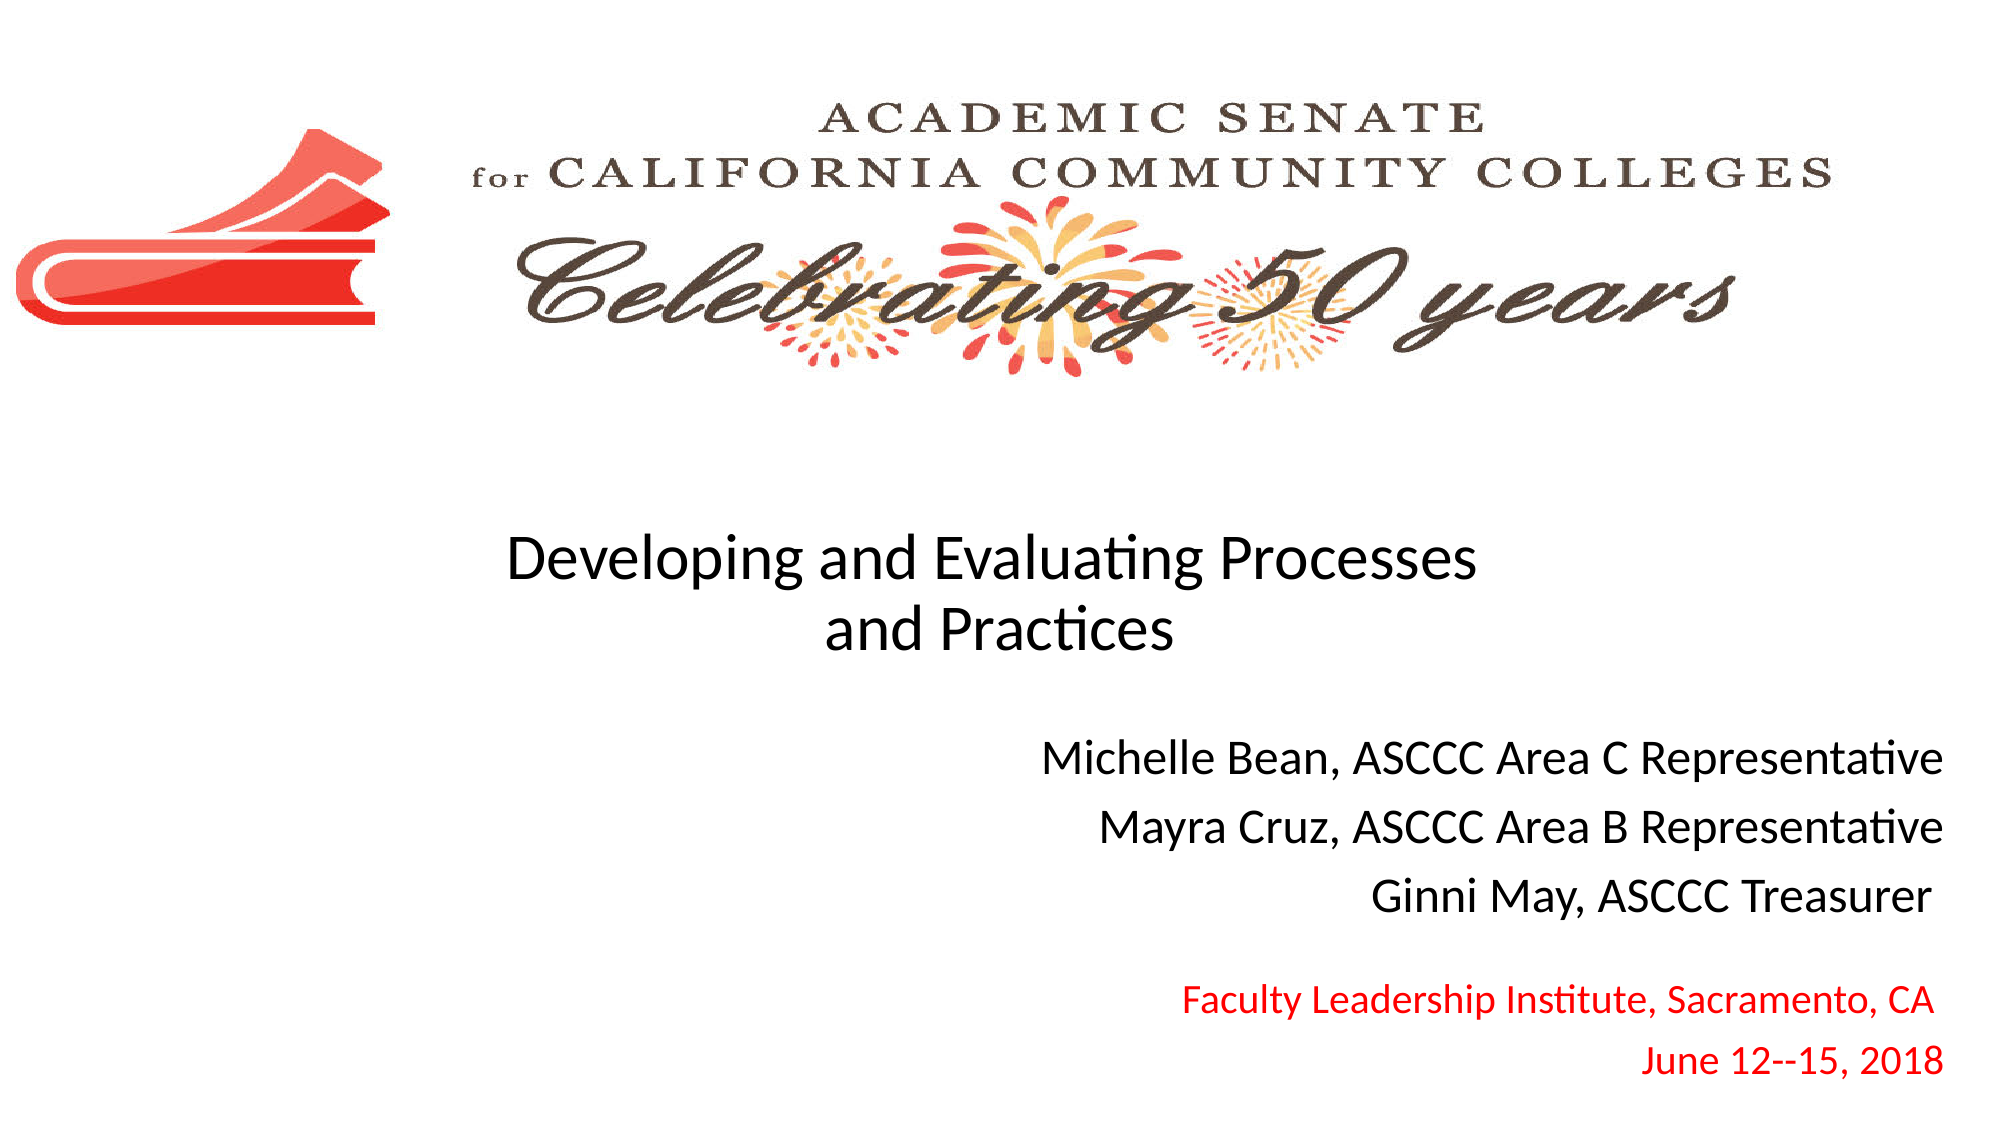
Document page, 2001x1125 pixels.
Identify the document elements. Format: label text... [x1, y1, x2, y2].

title Developing and Evaluating Processes and Practices [150, 393, 1850, 673]
picture [0, 40, 2000, 382]
subtitle Michelle Bean, ASCCC Area C Representative Mayra Cruz, ASCCC Area B Representative Ginni May, ASCCC Treasurer Faculty Leadership Institute, Sacramento, CA June 12--15, 2018 [721, 728, 1960, 1102]
